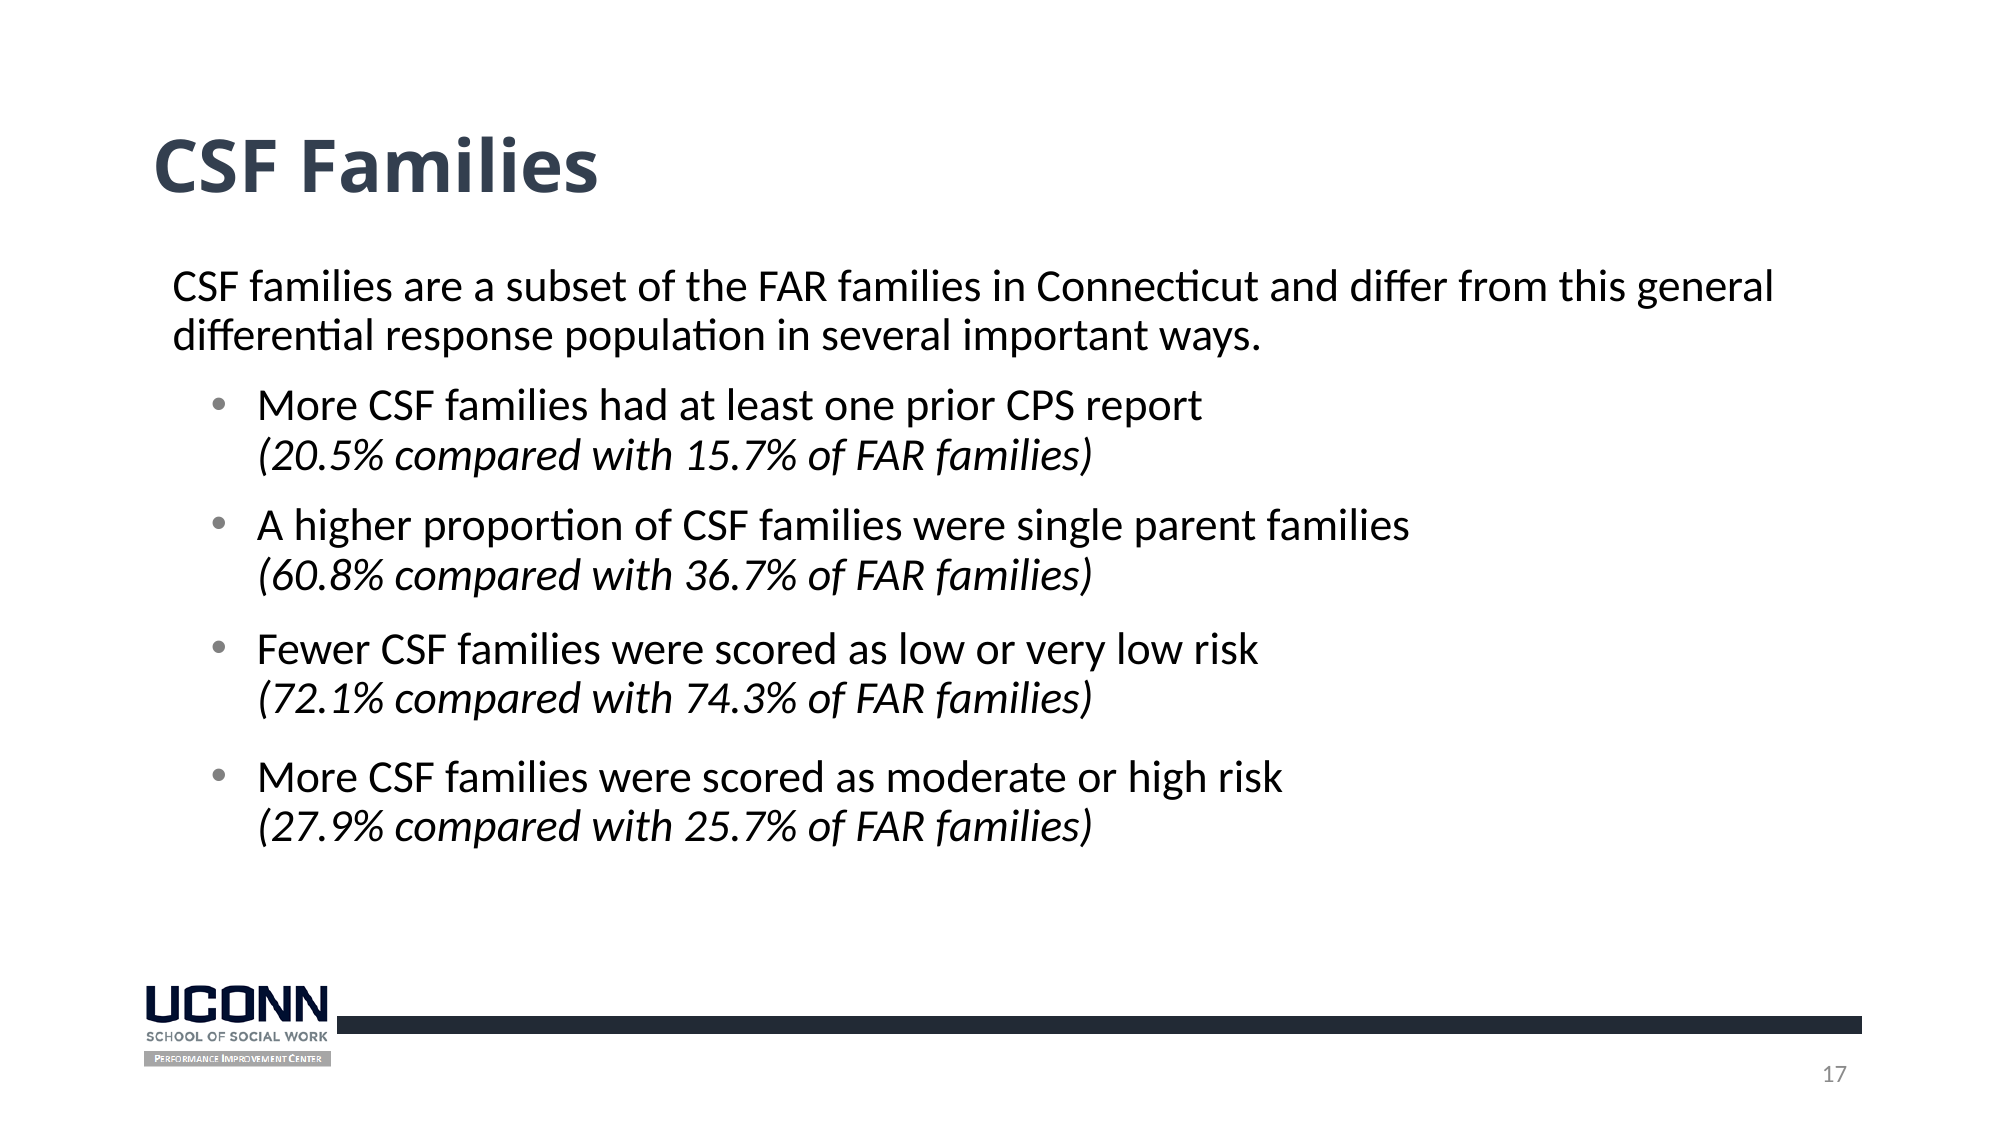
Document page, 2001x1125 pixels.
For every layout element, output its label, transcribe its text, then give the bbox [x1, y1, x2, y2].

slide_number 17 [1412, 1042, 1863, 1103]
list CSF families are a subset of the FAR families in Connecticut and differ from this general differential response population in several important ways. More CSF families had at least one prior CPS report (20.5% compared with 15.7% of FAR families) A higher proportion of CSF families were single parent families (60.8% compared with 36.7% of FAR families) Fewer CSF families were scored as low or very low risk (72.1% compared with 74.3% of FAR families) More CSF families were scored as moderate or high risk (27.9% compared with 25.7% of FAR families) [157, 254, 1863, 968]
picture [137, 980, 337, 1072]
title CSF Families [137, 59, 1863, 278]
